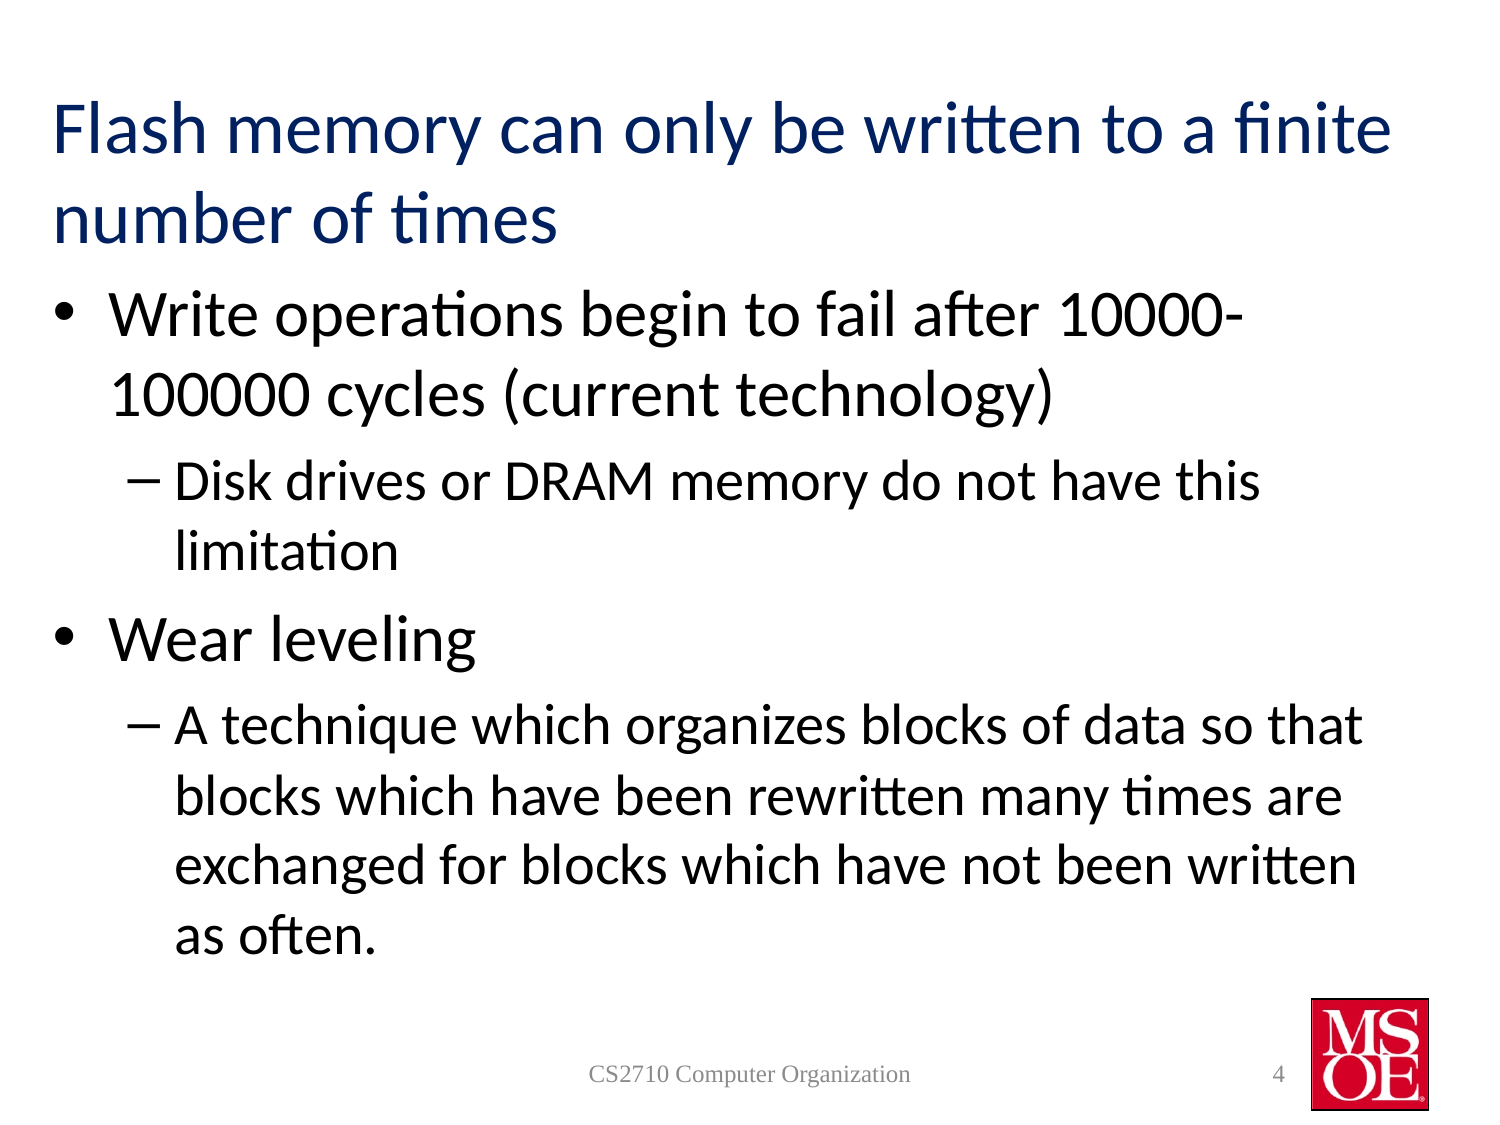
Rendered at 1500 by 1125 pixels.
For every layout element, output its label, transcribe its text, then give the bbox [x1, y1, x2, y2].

footer CS2710 Computer Organization [512, 1042, 988, 1103]
title Flash memory can only be written to a finite number of times [37, 112, 1451, 226]
slide_number 4 [1074, 1042, 1300, 1103]
picture [1312, 1000, 1428, 1109]
list Write operations begin to fail after 10000-100000 cycles (current technology) Disk drives or DRAM memory do not have this limitation Wear leveling A technique which organizes blocks of data so that blocks which have been rewritten many times are exchanged for blocks which have not been written as often. [37, 262, 1426, 931]
